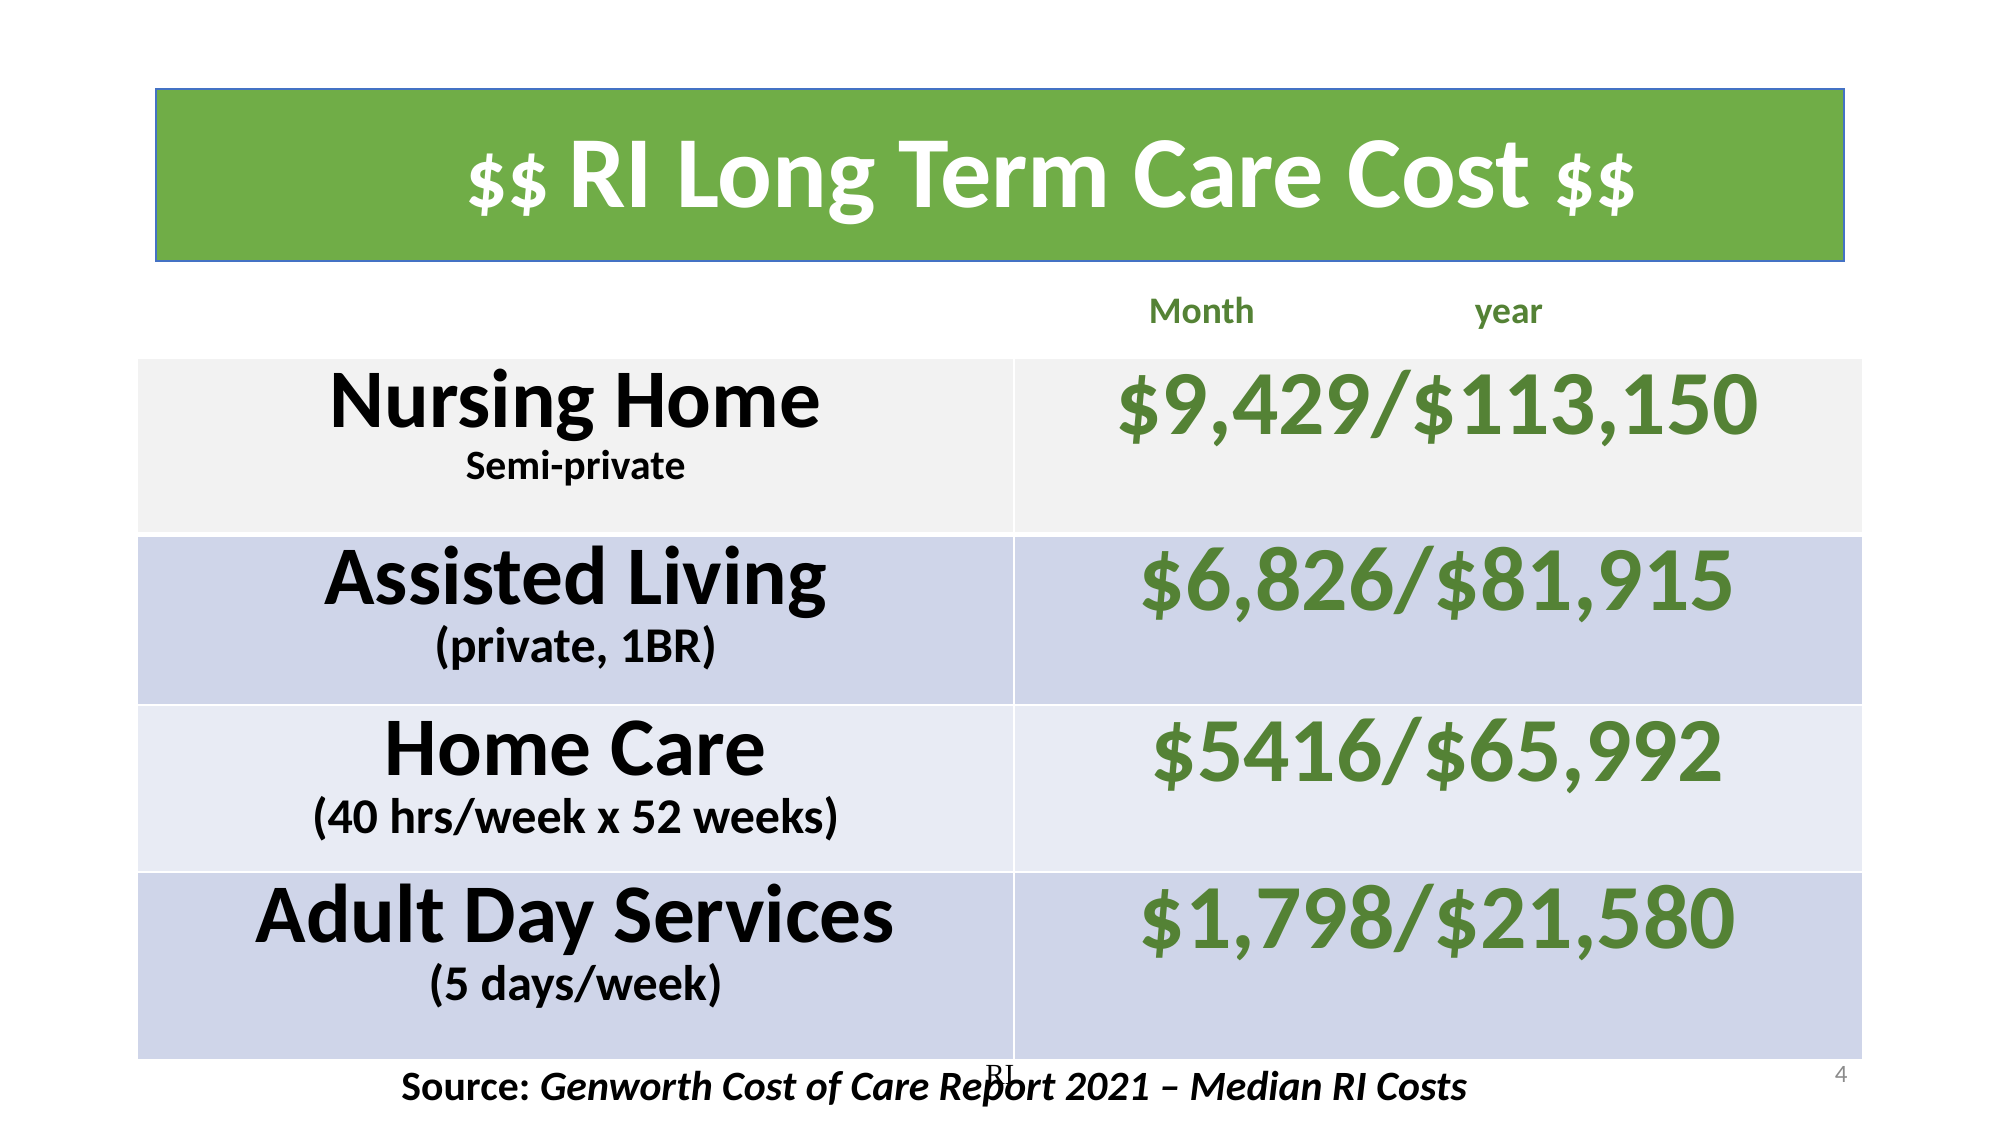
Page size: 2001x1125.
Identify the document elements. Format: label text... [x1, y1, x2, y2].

text_box Source: Genworth Cost of Care Report 2021 – Median RI Costs [386, 1051, 1502, 1125]
text_box Month year [1134, 278, 1722, 339]
title $$ RI Long Term Care Cost $$ [155, 88, 1845, 262]
table_cell $5416/$65,992 [1015, 706, 1862, 871]
table_cell Home Care (40 hrs/week x 52 weeks) [138, 706, 1013, 871]
table_header $9,429/$113,150 [1015, 359, 1862, 532]
footer RI [662, 1042, 1338, 1103]
table_cell Adult Day Services (5 days/week) [138, 873, 1013, 1059]
table_header Nursing Home Semi-private [138, 359, 1013, 532]
table_cell $1,798/$21,580 [1015, 873, 1862, 1051]
slide_number 4 [1412, 1042, 1863, 1103]
table_cell $6,826/$81,915 [1015, 537, 1862, 704]
table_cell Assisted Living (private, 1BR) [138, 537, 1013, 704]
